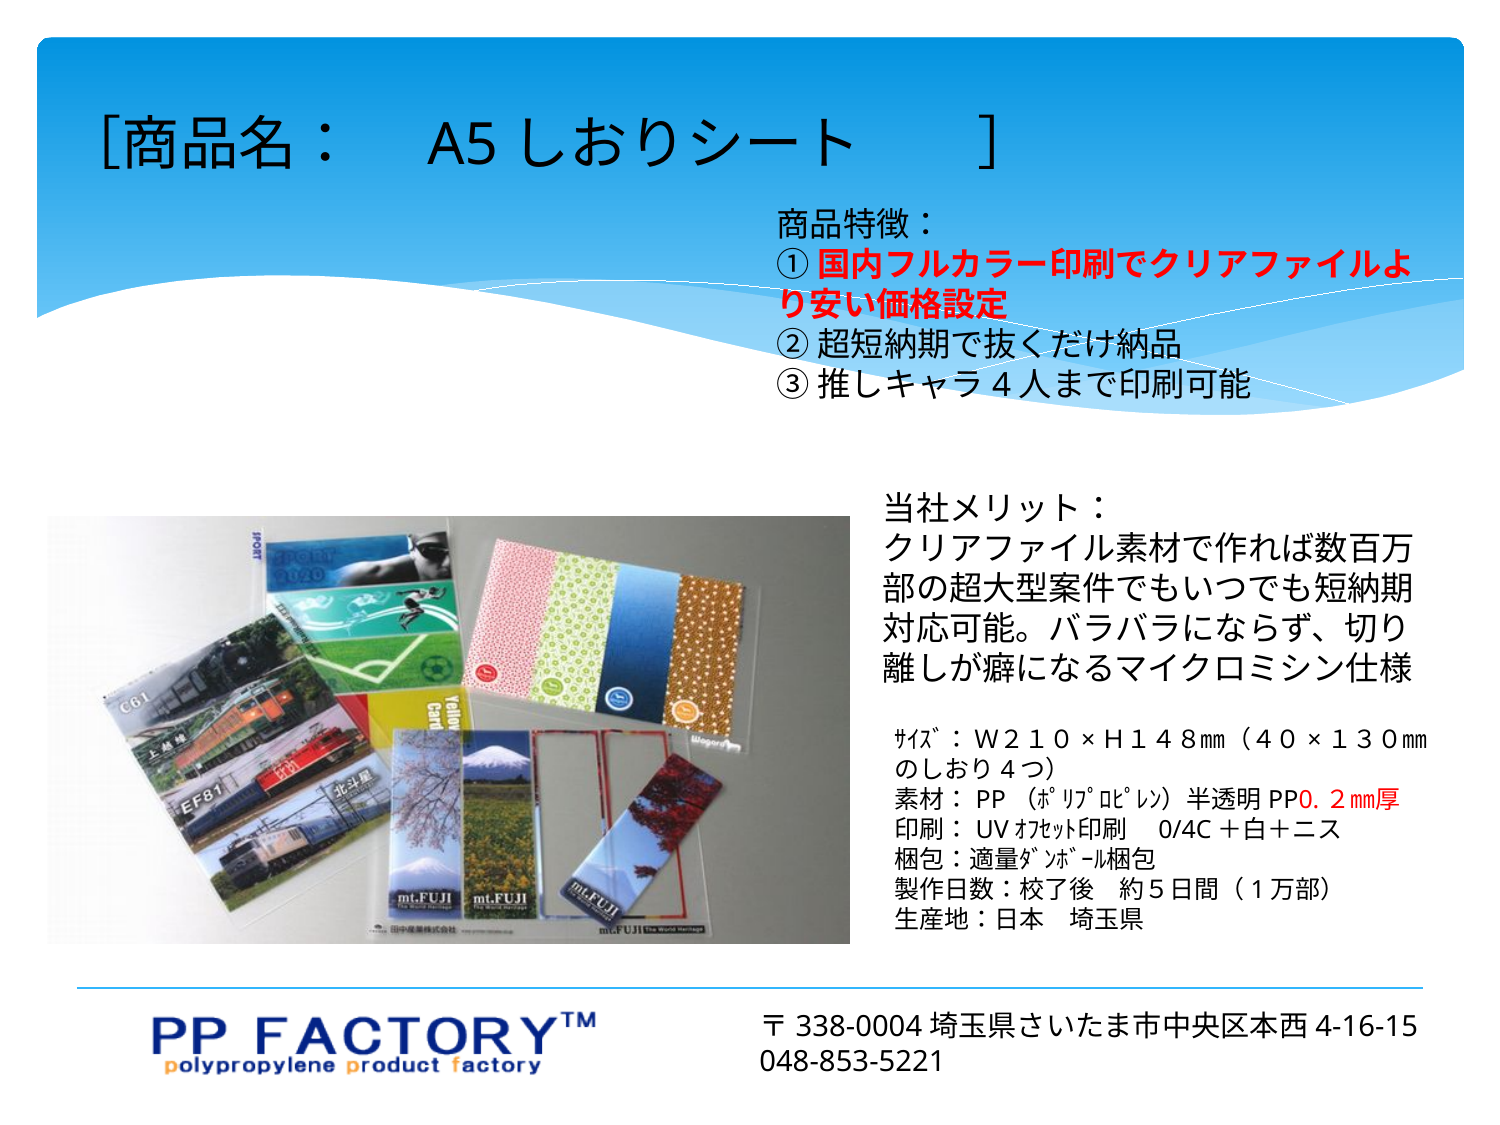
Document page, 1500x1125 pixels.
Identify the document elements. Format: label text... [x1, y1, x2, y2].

text_box 〒338-0004埼玉県さいたま市中央区本西4-16-15 048-853-5221 [744, 999, 1434, 1085]
text_box ｻｲｽﾞ： Ｗ２１０×Ｈ１４８㎜（４０×１３０㎜のしおり4つ） 素材：PP（ﾎﾟﾘﾌﾟﾛﾋﾟﾚﾝ）半透明PP0.２㎜厚 印刷：UVｵﾌｾｯﾄ印刷 0/4C＋白＋ニス 梱包：適量ﾀﾞﾝﾎﾞｰﾙ梱包 製作日数：校了後 約５日間（1万部） 生産地：日本 埼玉県 [879, 716, 1458, 941]
picture [46, 516, 851, 944]
text_box 当社メリット： クリアファイル素材で作れば数百万部の超大型案件でもいつでも短納期対応可能。バラバラにならず、切り離しが癖になるマイクロミシン仕様 [868, 479, 1446, 695]
text_box ［商品名： A5しおりシート ］ [48, 99, 1051, 185]
text_box 商品特徴： ①国内フルカラー印刷でクリアファイルより安い価格設定 ②超短納期で抜くだけ納品 ③推しキャラ4人まで印刷可能 [761, 196, 1458, 411]
picture [135, 999, 610, 1091]
